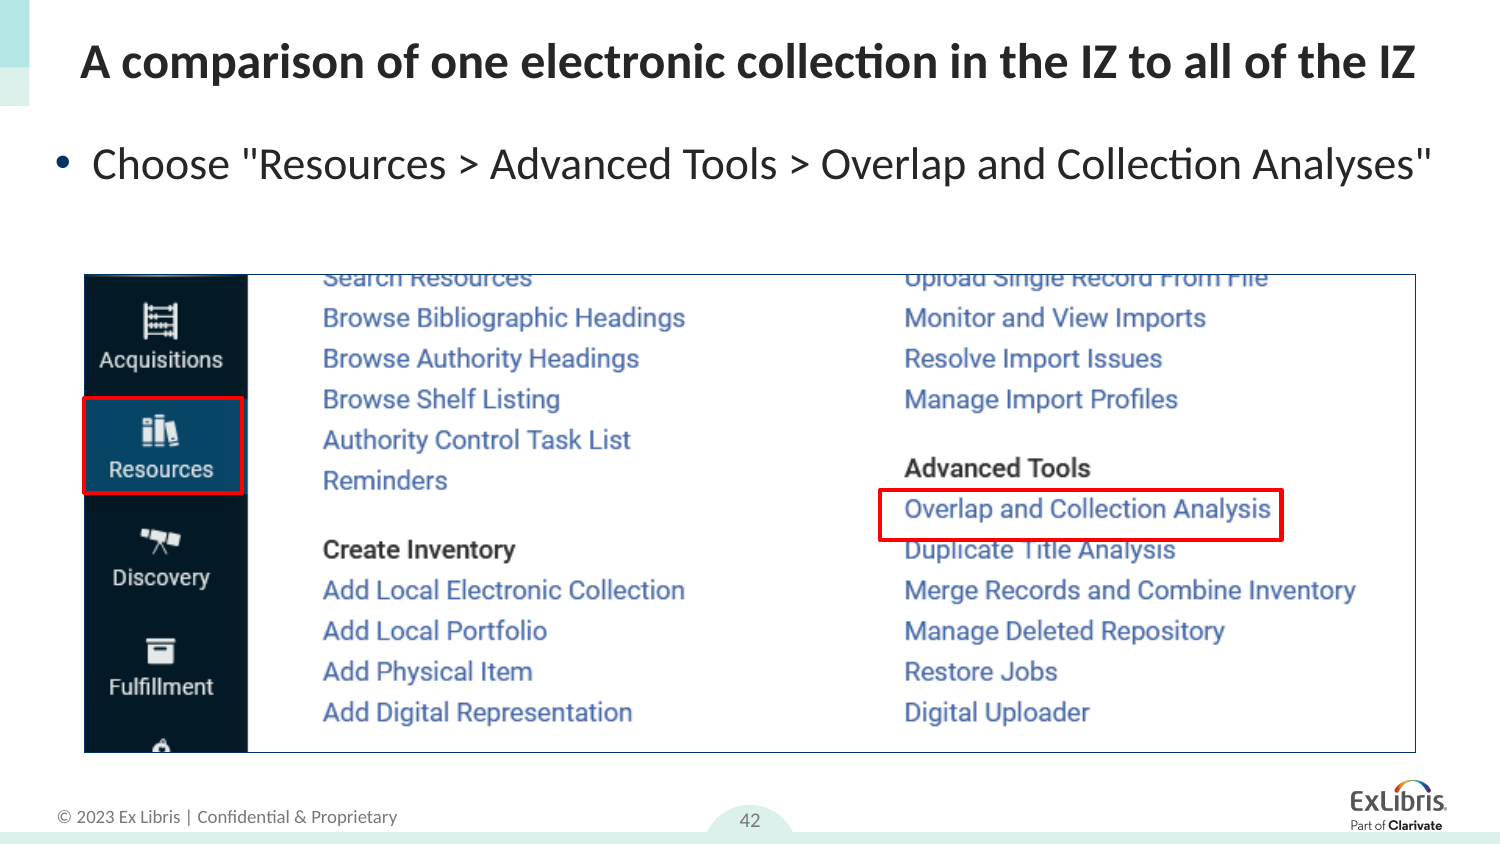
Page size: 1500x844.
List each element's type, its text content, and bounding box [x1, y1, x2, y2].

list Choose "Resources > Advanced Tools > Overlap and Collection Analyses" [40, 126, 1470, 257]
title A comparison of one electronic collection in the IZ to all of the IZ [64, 11, 1447, 107]
slide_number 42 [705, 789, 795, 844]
picture [1351, 780, 1447, 830]
picture [84, 274, 1416, 753]
